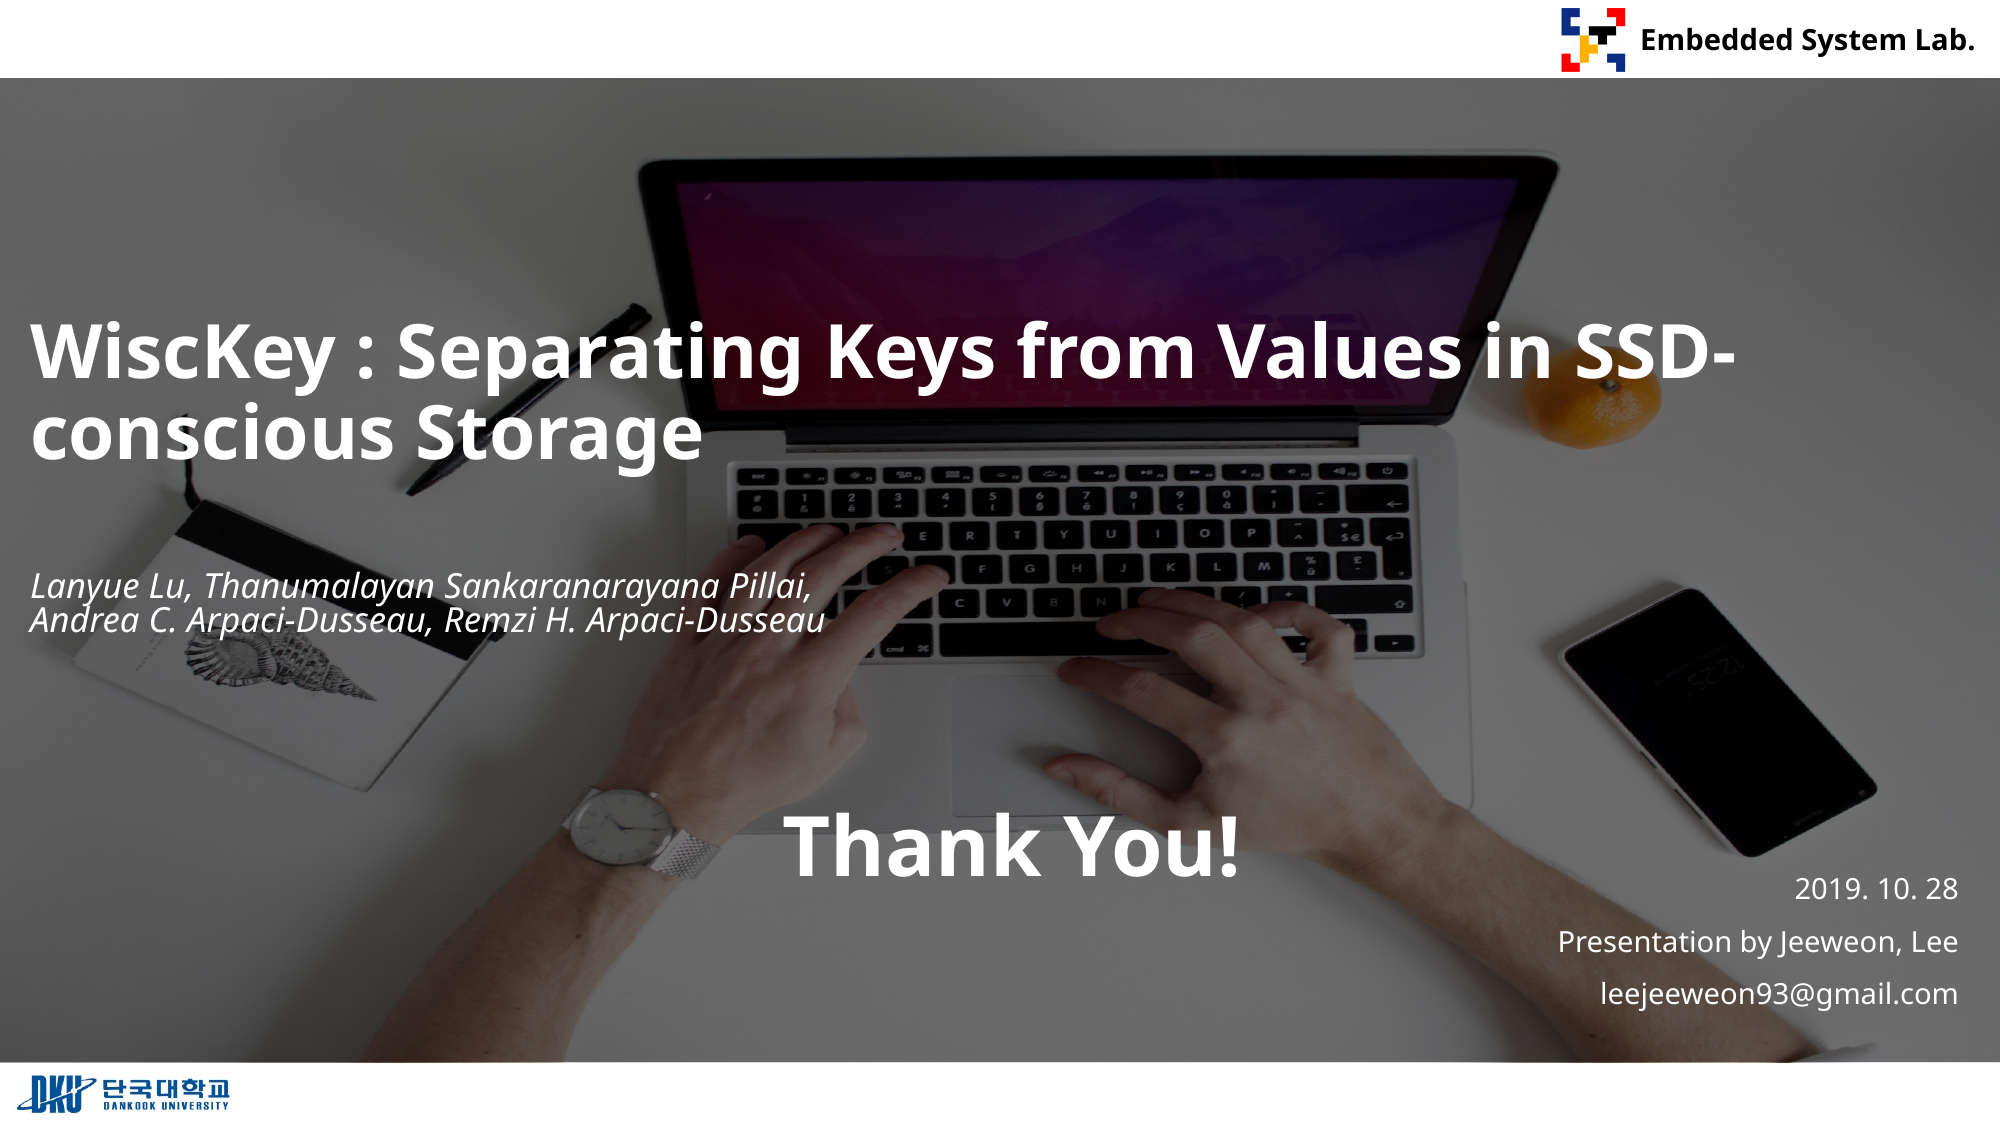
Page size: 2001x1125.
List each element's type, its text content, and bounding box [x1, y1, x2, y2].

picture [14, 1069, 232, 1118]
subtitle 2019. 10. 28 Presentation by Jeeweon, Lee leejeeweon93@gmail.com [999, 858, 1975, 1019]
picture [0, 78, 2000, 1063]
title WiscKey : Separating Keys from Values in SSD-conscious Storage [14, 306, 1911, 412]
text_box Thank You! [719, 796, 1305, 902]
picture [1560, 7, 1626, 73]
text_box Lanyue Lu, Thanumalayan Sankaranarayana Pillai, Andrea C. Arpaci-Dusseau, Remzi H. Arpaci-Dusseau [14, 569, 1175, 675]
